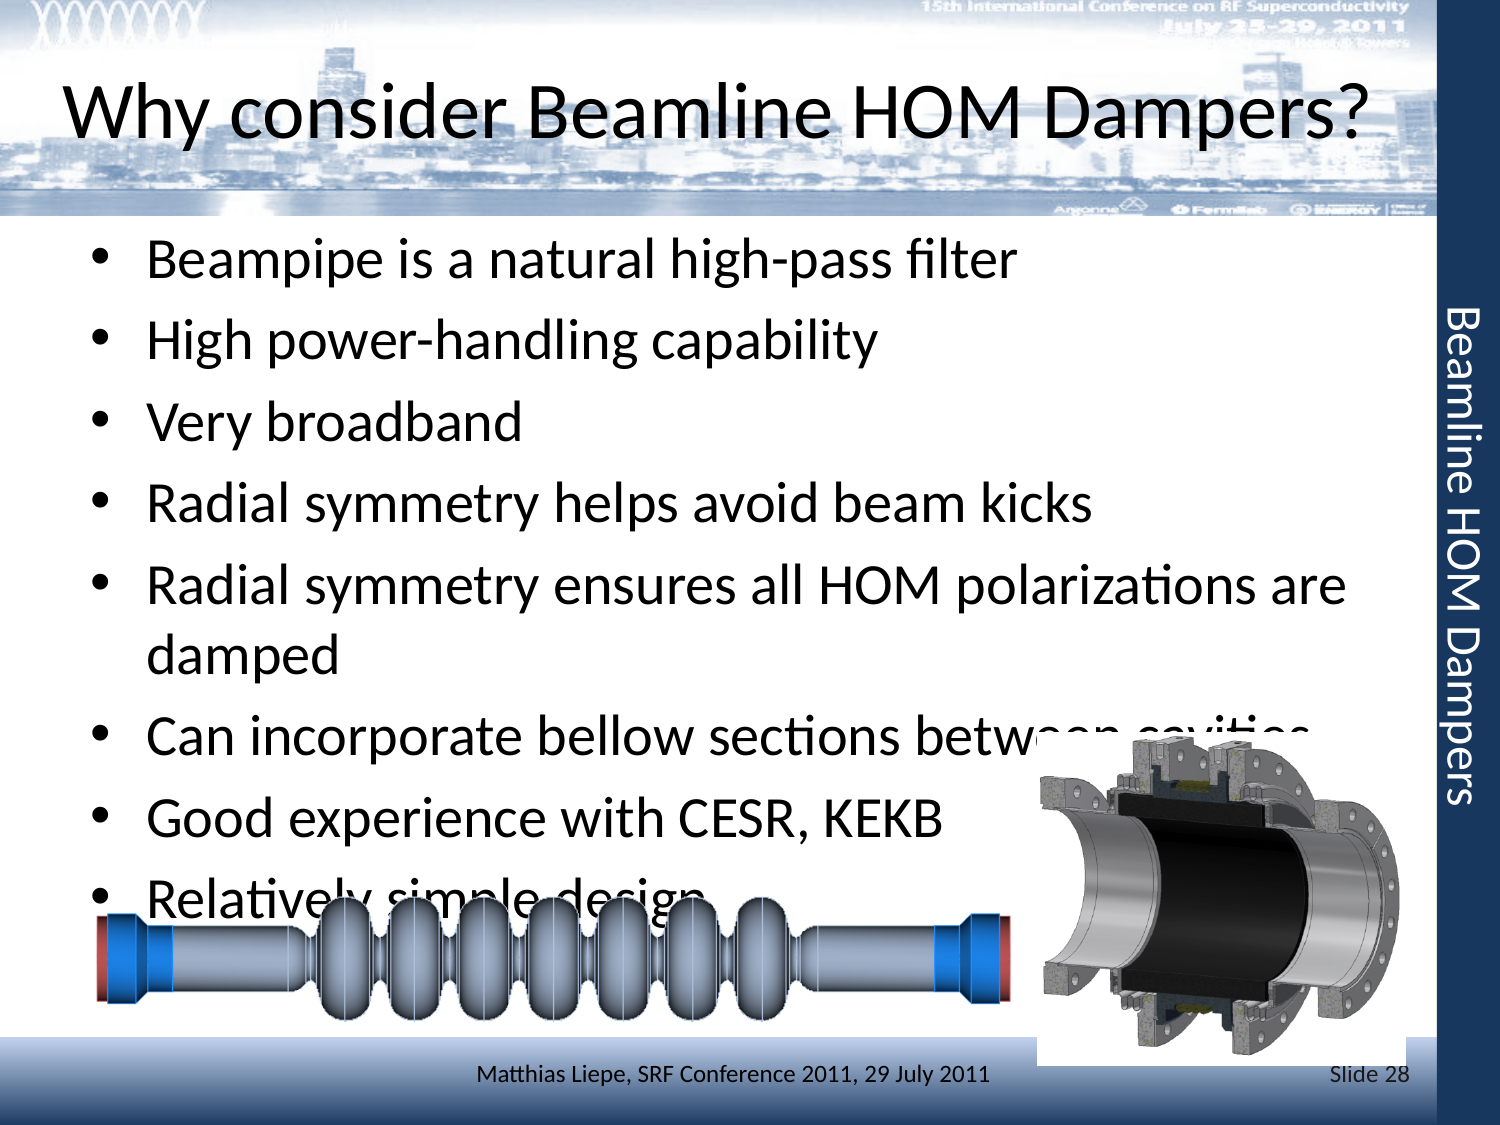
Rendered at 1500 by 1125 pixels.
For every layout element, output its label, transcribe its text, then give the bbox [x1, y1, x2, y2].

list Beampipe is a natural high-pass filter High power-handling capability Very broadband Radial symmetry helps avoid beam kicks Radial symmetry ensures all HOM polarizations are damped Can incorporate bellow sections between cavities Good experience with CESR, KEKB Relatively simple design [75, 212, 1425, 955]
picture [80, 873, 1026, 1063]
footer Matthias Liepe, SRF Conference 2011, 29 July 2011 [252, 1050, 1216, 1110]
picture [1037, 732, 1406, 1066]
text_box Beamline HOM Dampers [1430, 12, 1500, 1100]
slide_number Slide 28 [1216, 1042, 1425, 1103]
title Why consider Beamline HOM Dampers? [12, 12, 1425, 200]
